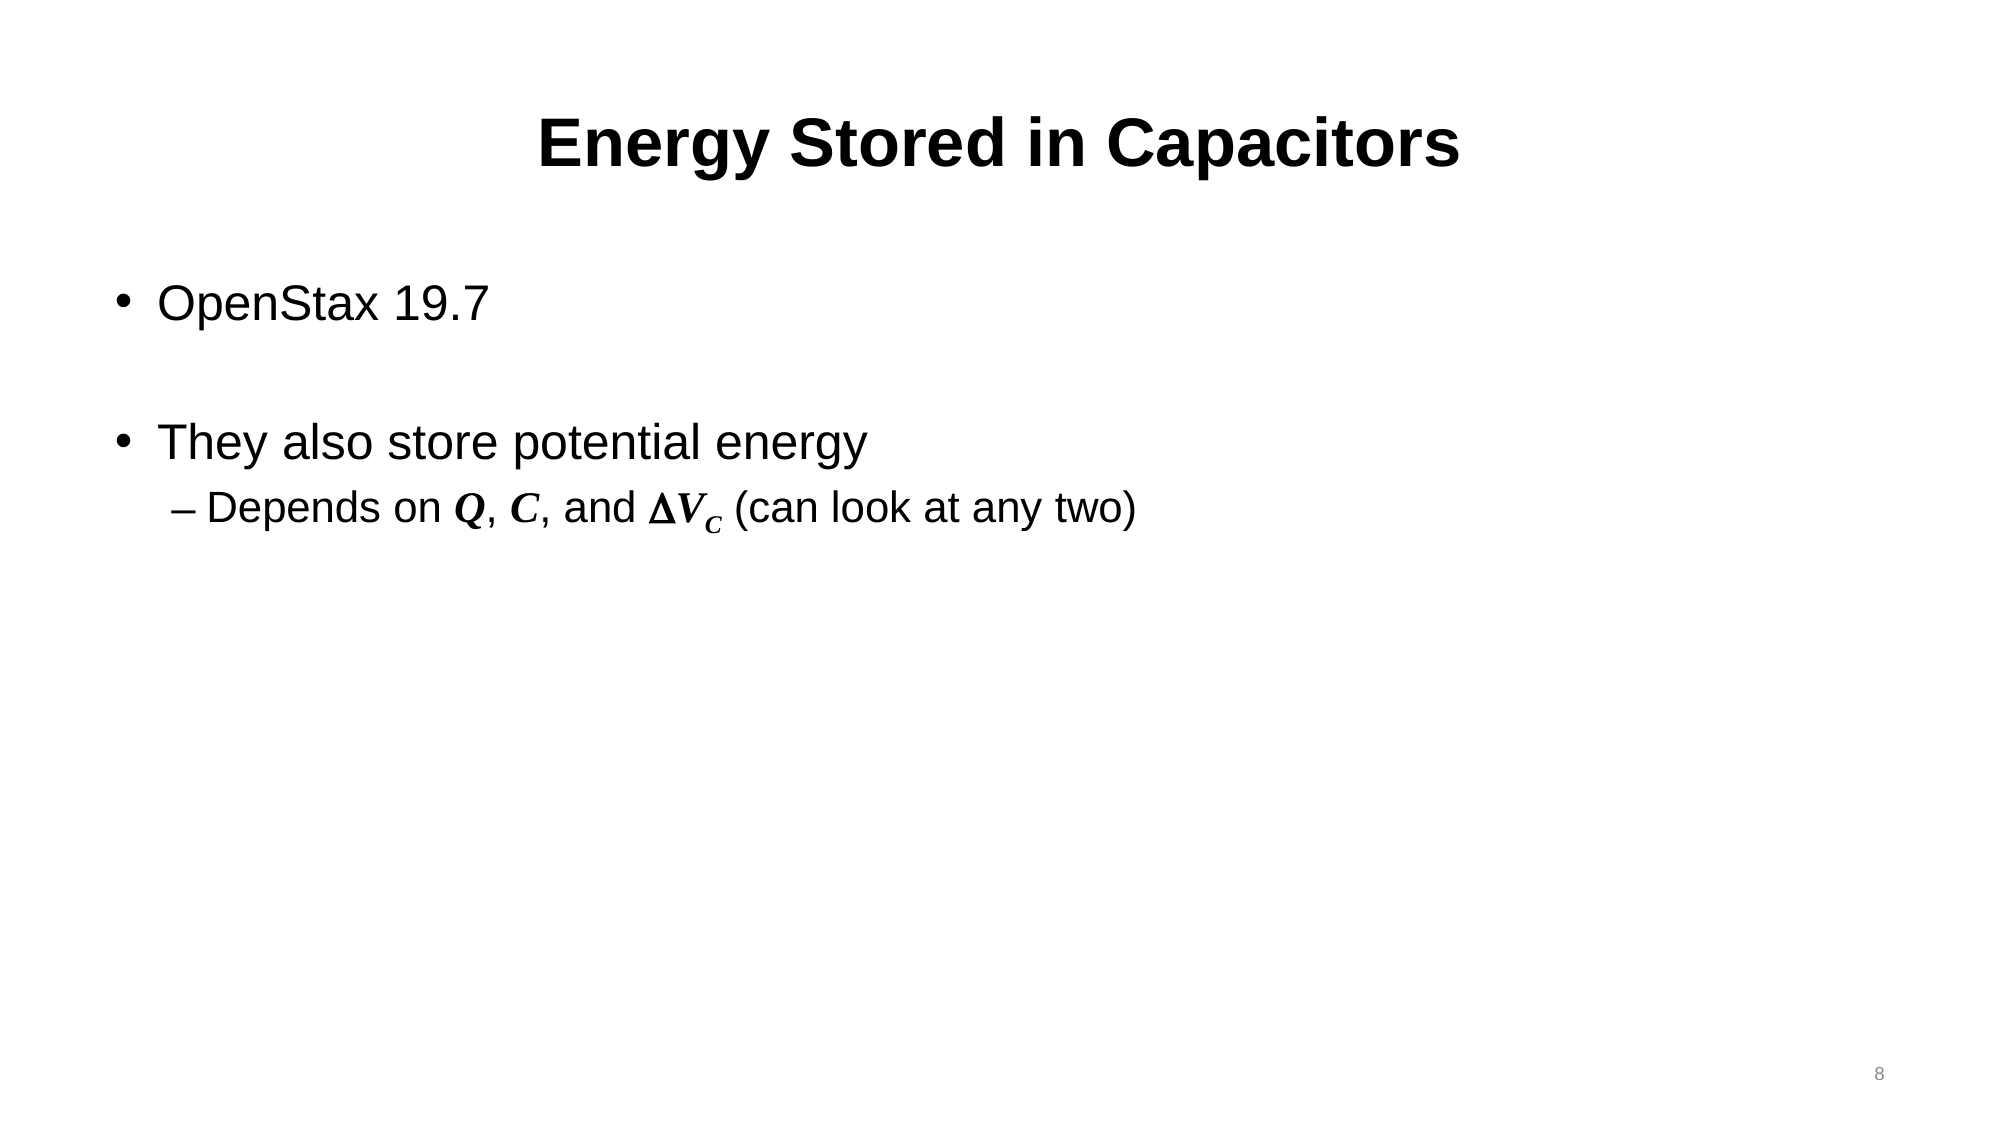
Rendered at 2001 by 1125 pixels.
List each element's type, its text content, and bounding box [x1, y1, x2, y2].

slide_number 8 [1433, 1042, 1900, 1103]
list OpenStax 19.7 They also store potential energy Depends on Q, C, and DVC (can look at any two) [99, 262, 1900, 1005]
title Energy Stored in Capacitors [99, 45, 1900, 233]
